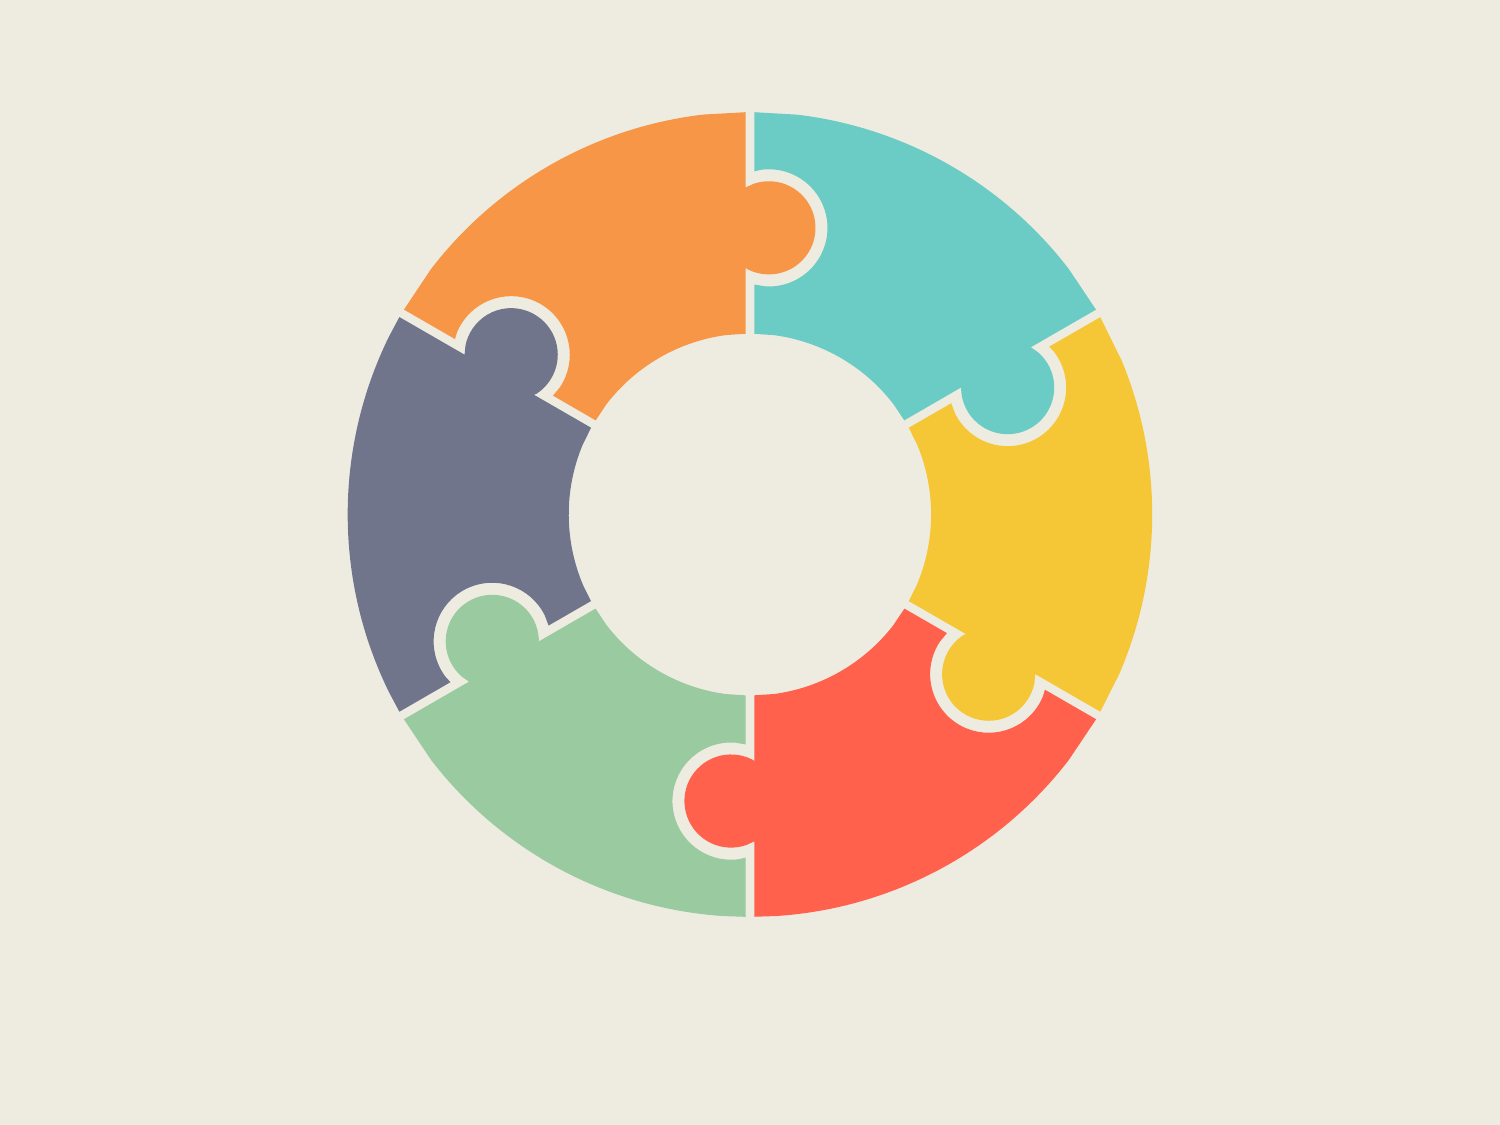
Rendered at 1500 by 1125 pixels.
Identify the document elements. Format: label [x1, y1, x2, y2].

text_box [347, 103, 1153, 918]
